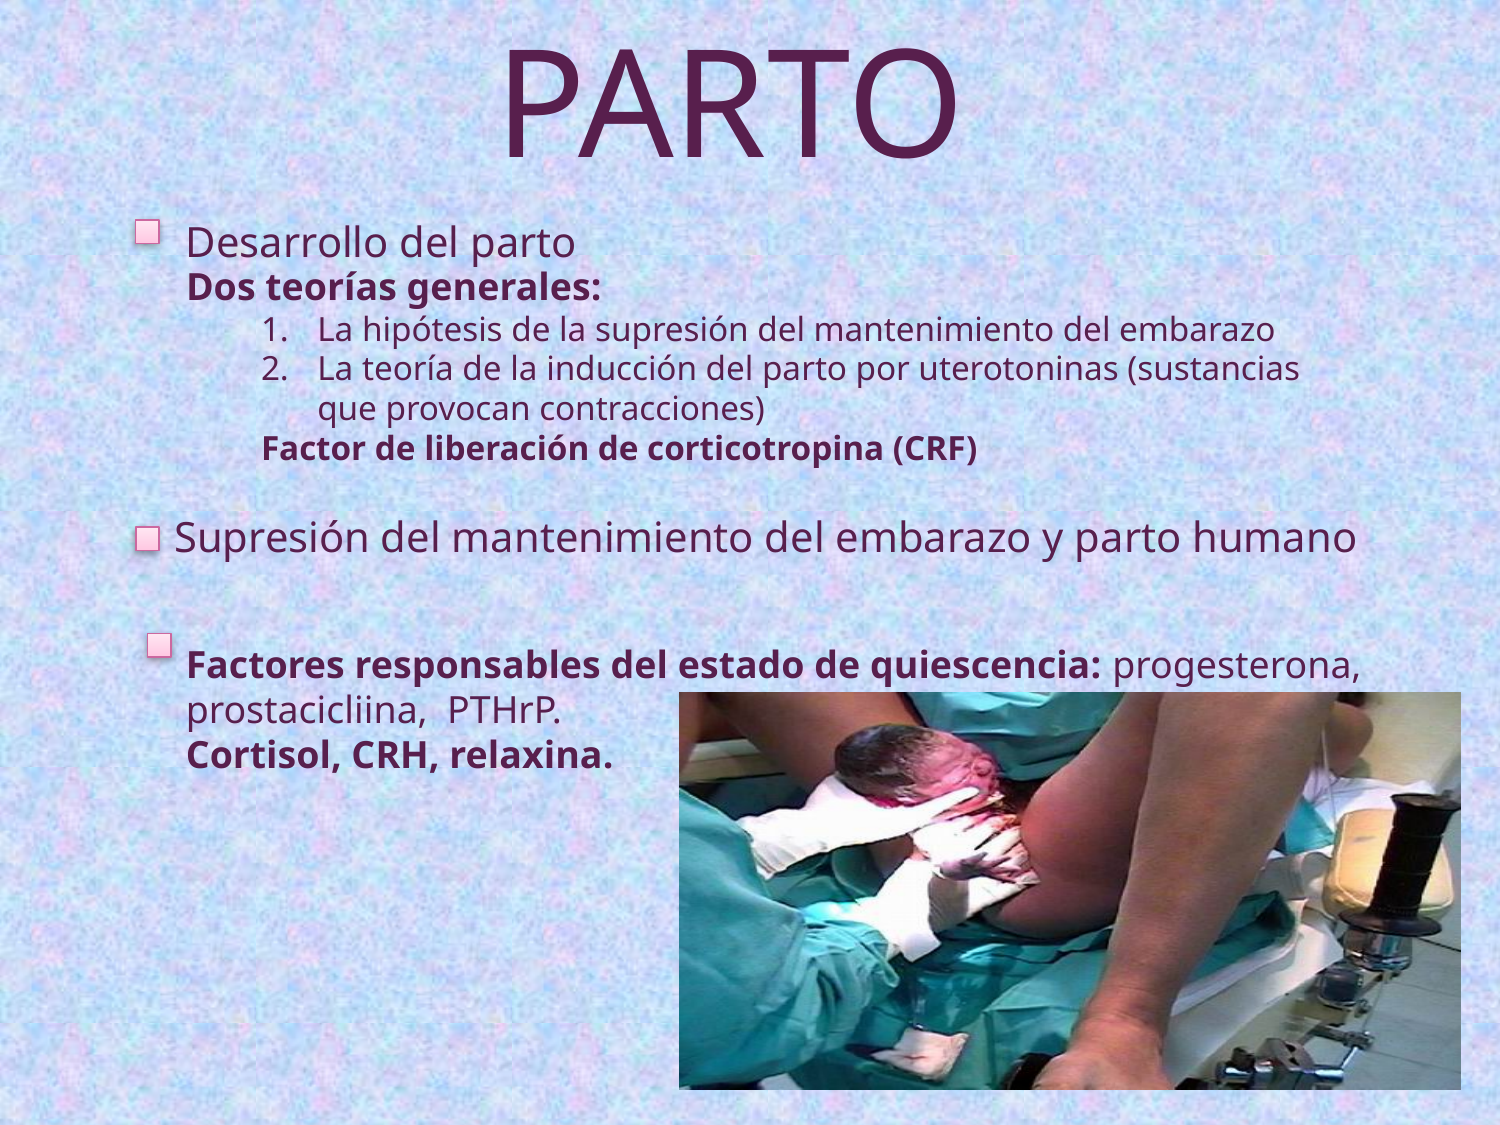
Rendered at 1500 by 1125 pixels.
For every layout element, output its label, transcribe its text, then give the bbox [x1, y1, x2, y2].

text_box PARTO [480, 0, 980, 195]
text_box Desarrollo del parto [171, 208, 821, 255]
text_box [147, 633, 171, 658]
text_box Supresión del mantenimiento del embarazo y parto humano [159, 503, 1424, 569]
text_box [135, 219, 160, 244]
picture [0, 0, 1500, 1125]
text_box Factores responsables del estado de quiescencia: progesterona, prostacicliina, PTHrP. Cortisol, CRH, relaxina. [171, 633, 1459, 784]
text_box [135, 526, 160, 551]
text_box Dos teorías generales: La hipótesis de la supresión del mantenimiento del embarazo La teoría de la inducción del parto por uterotoninas (sustancias que provocan contracciones) Factor de liberación de corticotropina (CRF) [171, 255, 1353, 503]
